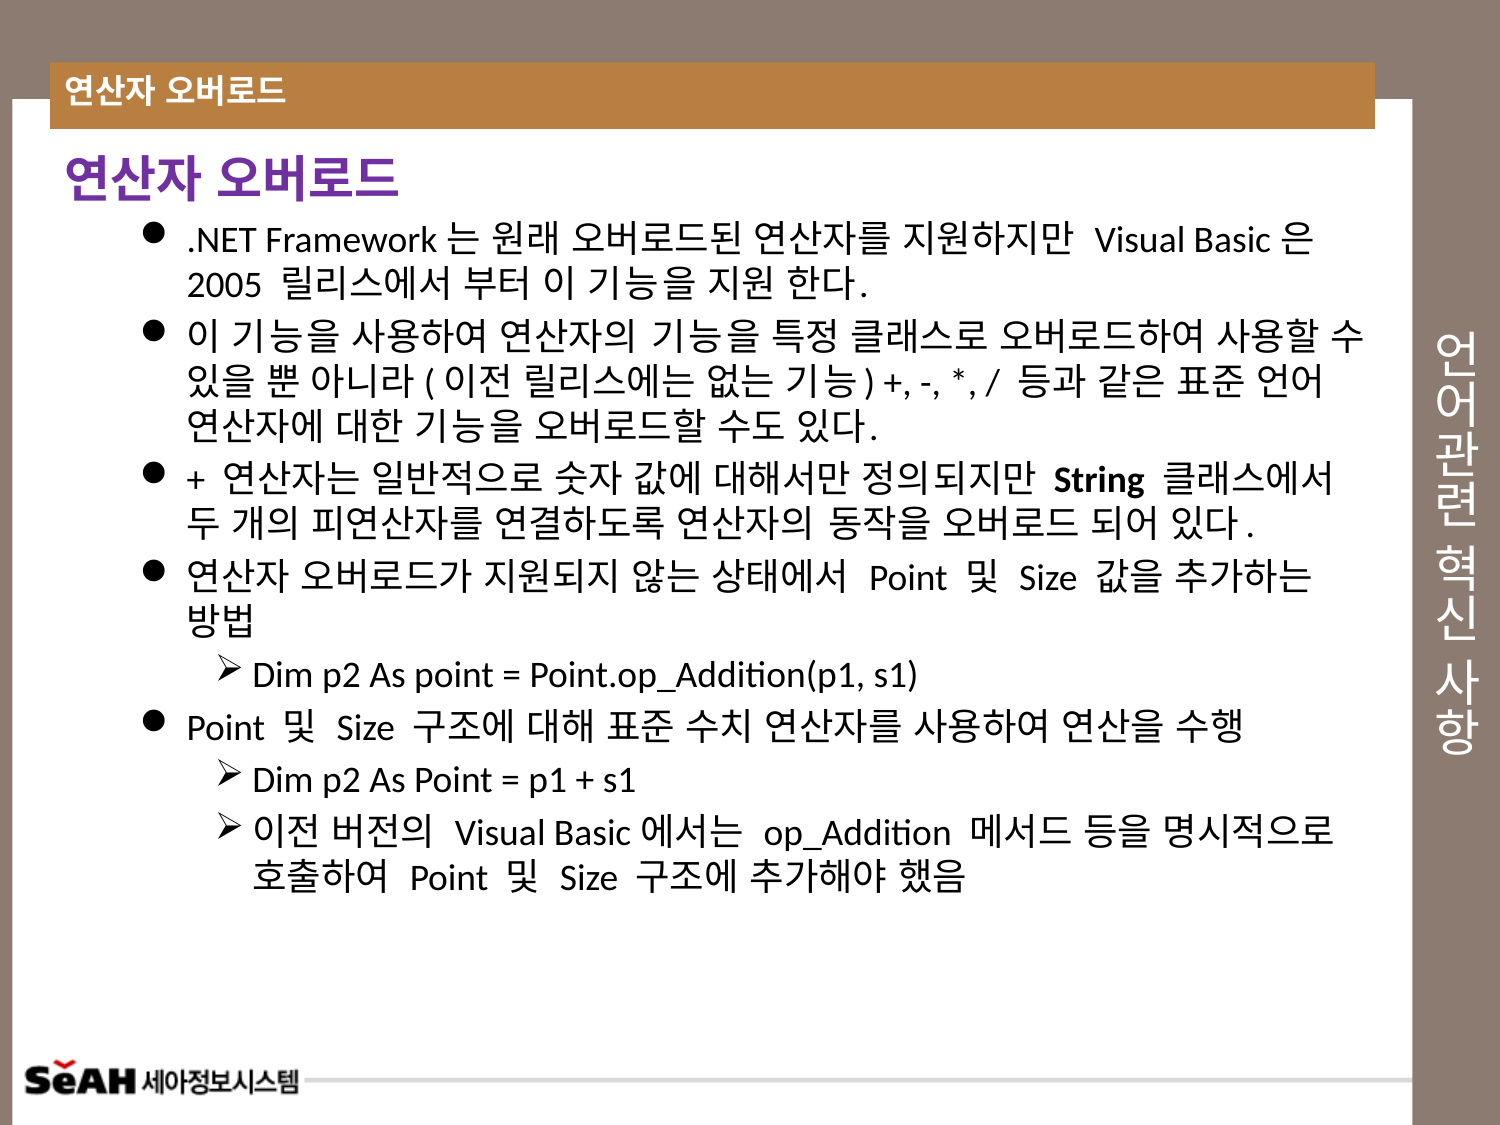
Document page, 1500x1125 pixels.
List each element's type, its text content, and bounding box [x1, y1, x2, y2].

list 연산자 오버로드 .NET Framework는 원래 오버로드된 연산자를 지원하지만 Visual Basic은 2005 릴리스에서 부터 이 기능을 지원 한다. 이 기능을 사용하여 연산자의 기능을 특정 클래스로 오버로드하여 사용할 수 있을 뿐 아니라(이전 릴리스에는 없는 기능) +, -, *, / 등과 같은 표준 언어 연산자에 대한 기능을 오버로드할 수도 있다. + 연산자는 일반적으로 숫자 값에 대해서만 정의되지만 String 클래스에서 두 개의 피연산자를 연결하도록 연산자의 동작을 오버로드 되어 있다. 연산자 오버로드가 지원되지 않는 상태에서 Point 및 Size 값을 추가하는 방법 Dim p2 As point = Point.op_Addition(p1, s1) Point 및 Size 구조에 대해 표준 수치 연산자를 사용하여 연산을 수행 Dim p2 As Point = p1 + s1 이전 버전의 Visual Basic에서는 op_Addition 메서드 등을 명시적으로 호출하여 Point 및 Size 구조에 추가해야 했음 [50, 140, 1375, 1025]
list 연산자 오버로드 [50, 62, 1375, 129]
picture [13, 99, 1412, 1125]
title 언어관련 혁신 사항 [1412, 62, 1500, 1025]
